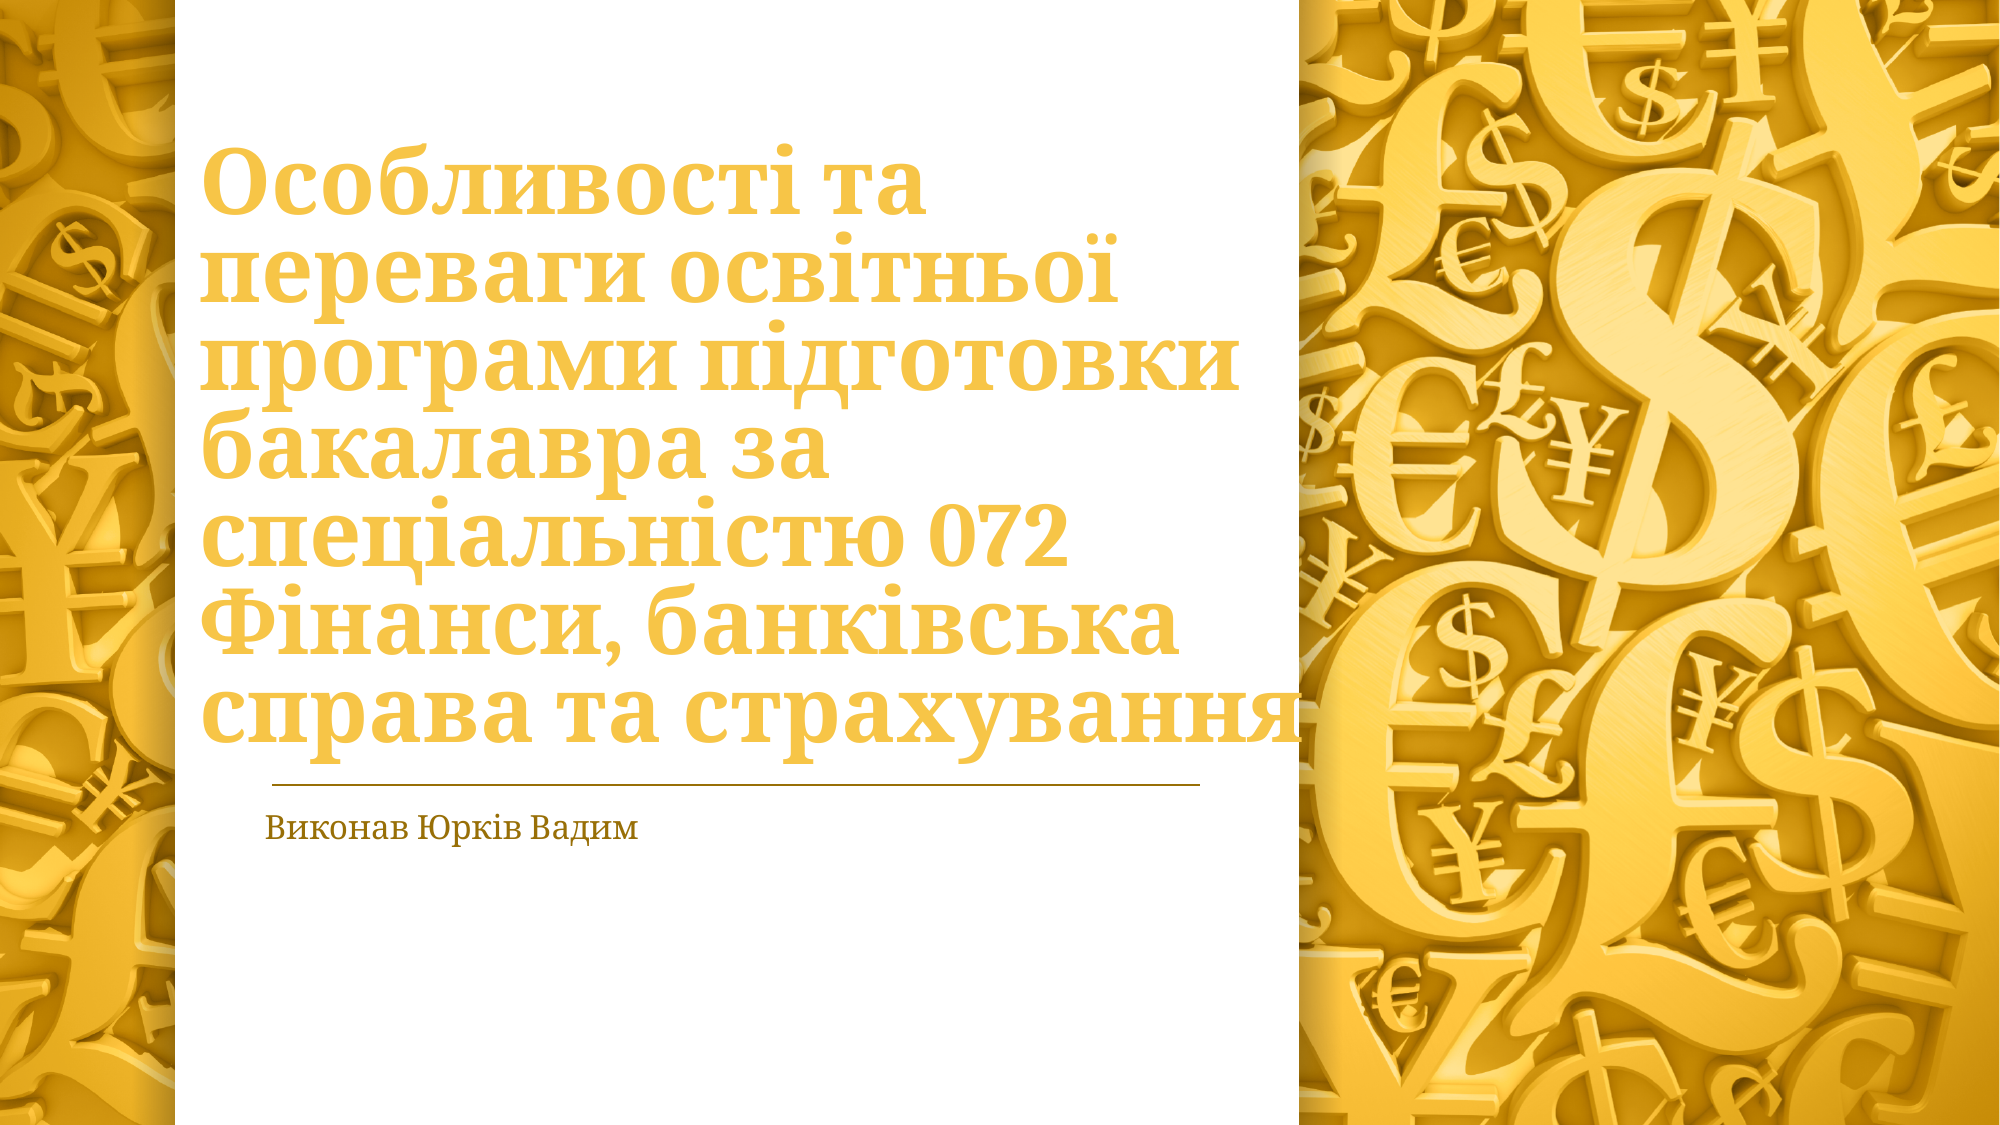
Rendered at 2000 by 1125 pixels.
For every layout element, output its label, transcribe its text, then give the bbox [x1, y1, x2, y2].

subtitle Виконав Юрків Вадим [249, 803, 953, 917]
picture [1299, 0, 2000, 1125]
picture [0, 0, 175, 1125]
title Особливості та переваги освітньої програми підготовки бакалавра за спеціальністю 072 Фінанси, банківська справа та страхування [184, 267, 1325, 768]
